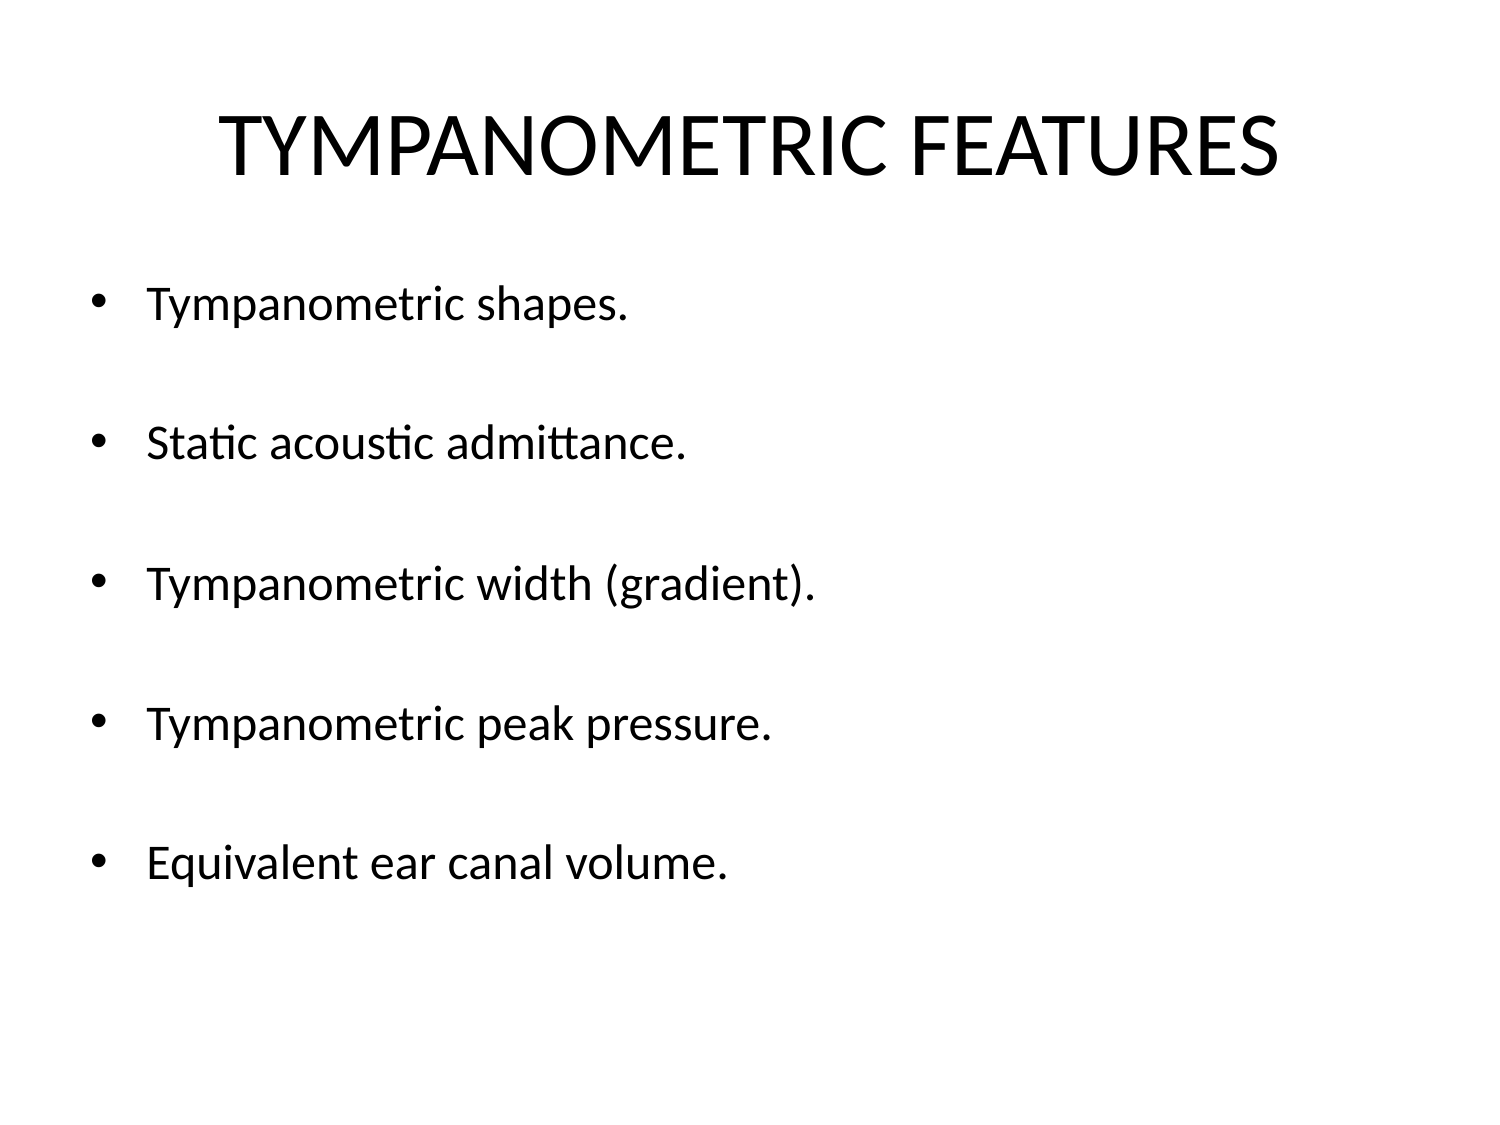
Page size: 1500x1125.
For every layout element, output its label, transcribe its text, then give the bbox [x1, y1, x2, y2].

list Tympanometric shapes. Static acoustic admittance. Tympanometric width (gradient). Tympanometric peak pressure. Equivalent ear canal volume. [75, 262, 1425, 1005]
title TYMPANOMETRIC FEATURES [75, 45, 1425, 233]
